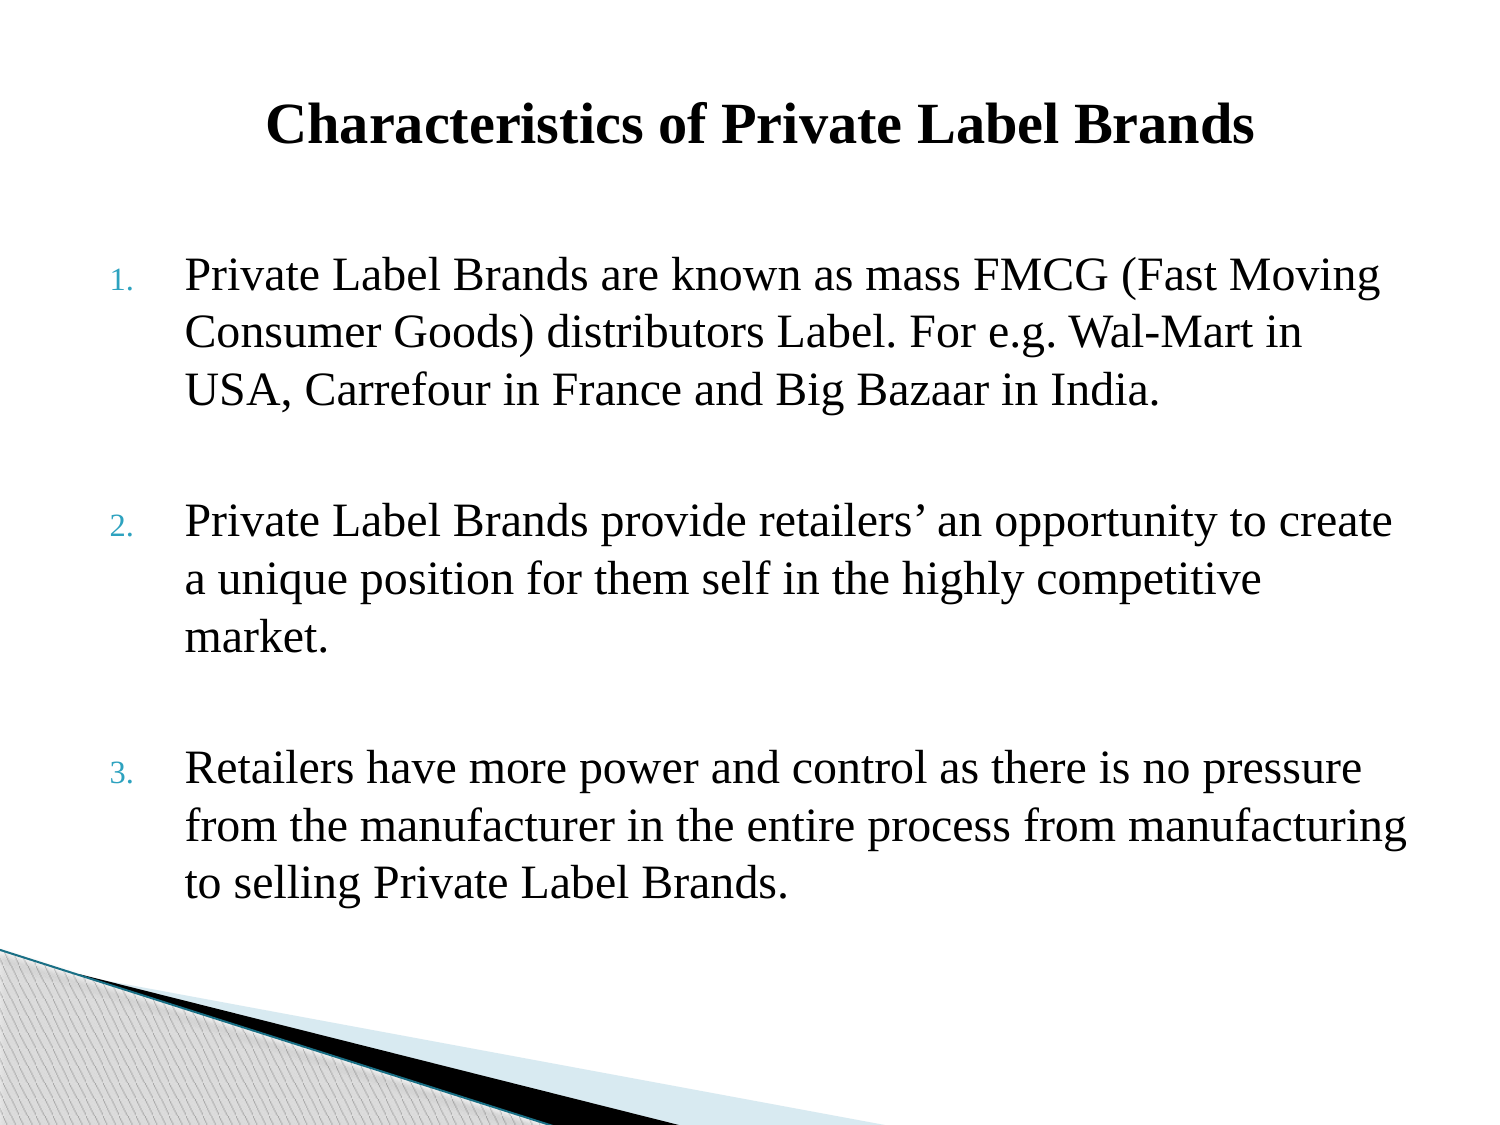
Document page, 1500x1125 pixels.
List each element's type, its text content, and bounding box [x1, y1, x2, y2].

list Characteristics of Private Label Brands Private Label Brands are known as mass FMCG (Fast Moving Consumer Goods) distributors Label. For e.g. Wal-Mart in USA, Carrefour in France and Big Bazaar in India. Private Label Brands provide retailers’ an opportunity to create a unique position for them self in the highly competitive market. Retailers have more power and control as there is no pressure from the manufacturer in the entire process from manufacturing to selling Private Label Brands. [76, 78, 1427, 953]
